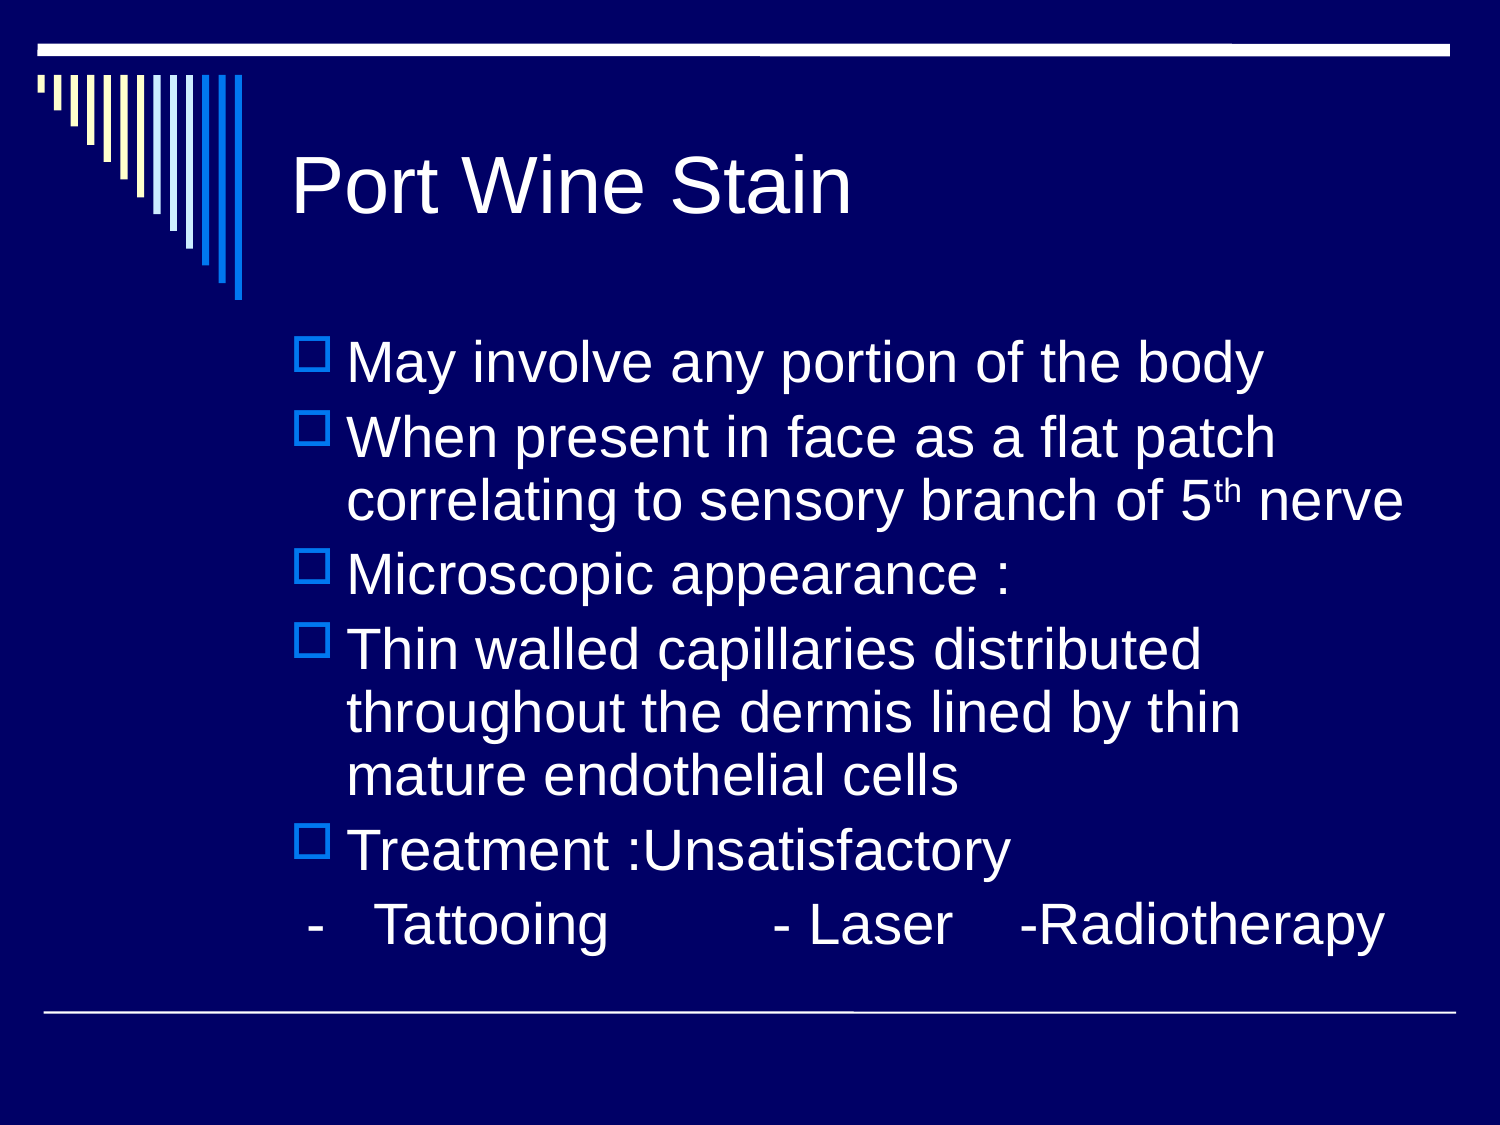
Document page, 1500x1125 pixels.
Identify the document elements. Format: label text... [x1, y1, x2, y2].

list May involve any portion of the body When present in face as a flat patch correlating to sensory branch of 5th nerve Microscopic appearance : Thin walled capillaries distributed throughout the dermis lined by thin mature endothelial cells Treatment :Unsatisfactory - Tattooing - Laser -Radiotherapy [274, 324, 1426, 1001]
title Port Wine Stain [274, 74, 1426, 288]
